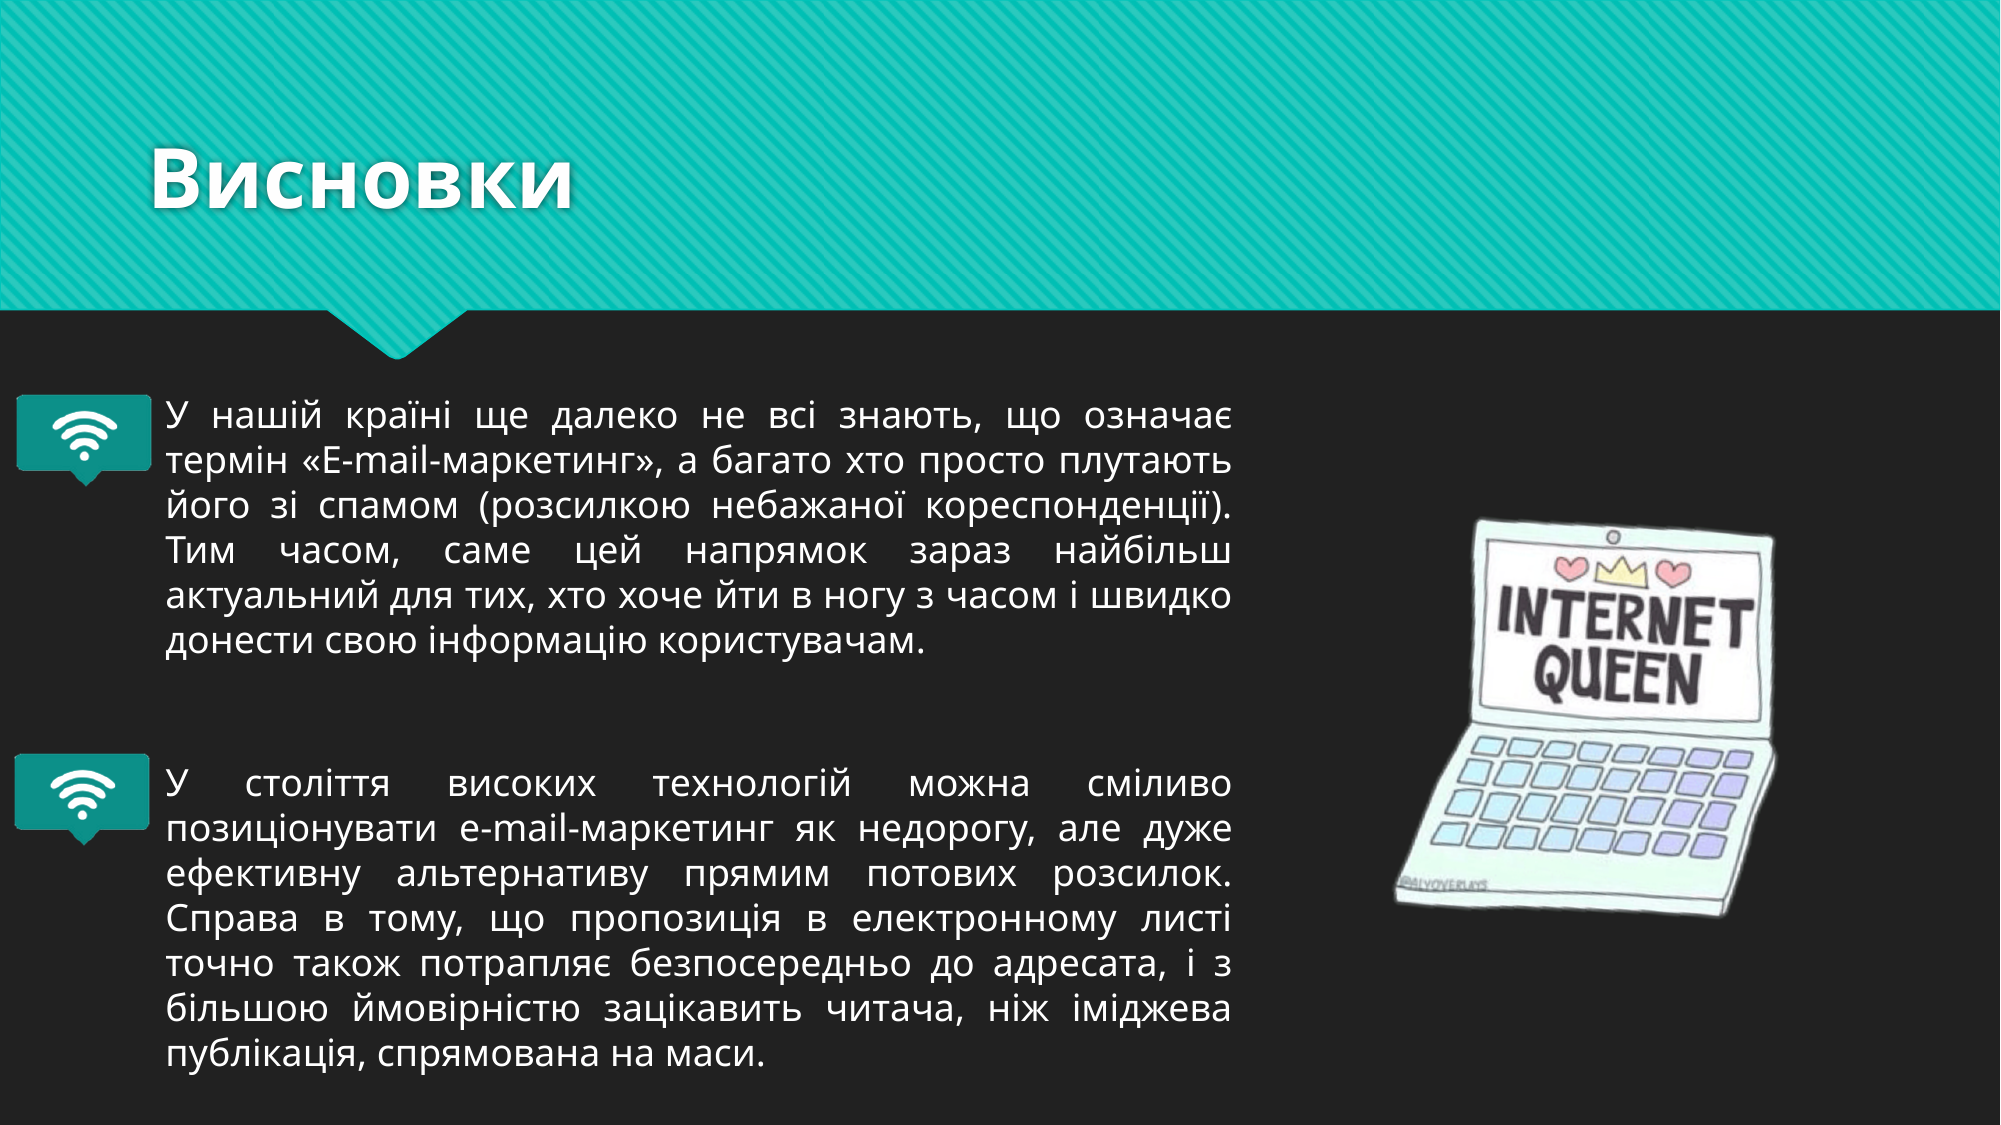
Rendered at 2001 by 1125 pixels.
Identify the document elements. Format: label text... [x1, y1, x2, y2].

text_box У нашій країні ще далеко не всі знають, що означає термін «E-mail-маркетинг», а багато хто просто плутають його зі спамом (розсилкою небажаної кореспонденції). Тим часом, саме цей напрямок зараз найбільш актуальний для тих, хто хоче йти в ногу з часом і швидко донести свою інформацію користувачам. [150, 383, 1249, 668]
picture [1320, 428, 1921, 987]
title Висновки [132, 73, 1868, 233]
picture [0, 670, 312, 946]
picture [0, 312, 314, 588]
text_box У століття високих технологій можна сміливо позиціонувати e-mail-маркетинг як недорогу, але дуже ефективну альтернативу прямим потових розсилок. Справа в тому, що пропозиція в електронному листі точно також потрапляє безпосередньо до адресата, і з більшою ймовірністю зацікавить читача, ніж іміджева публікація, спрямована на маси. [150, 751, 1249, 1082]
